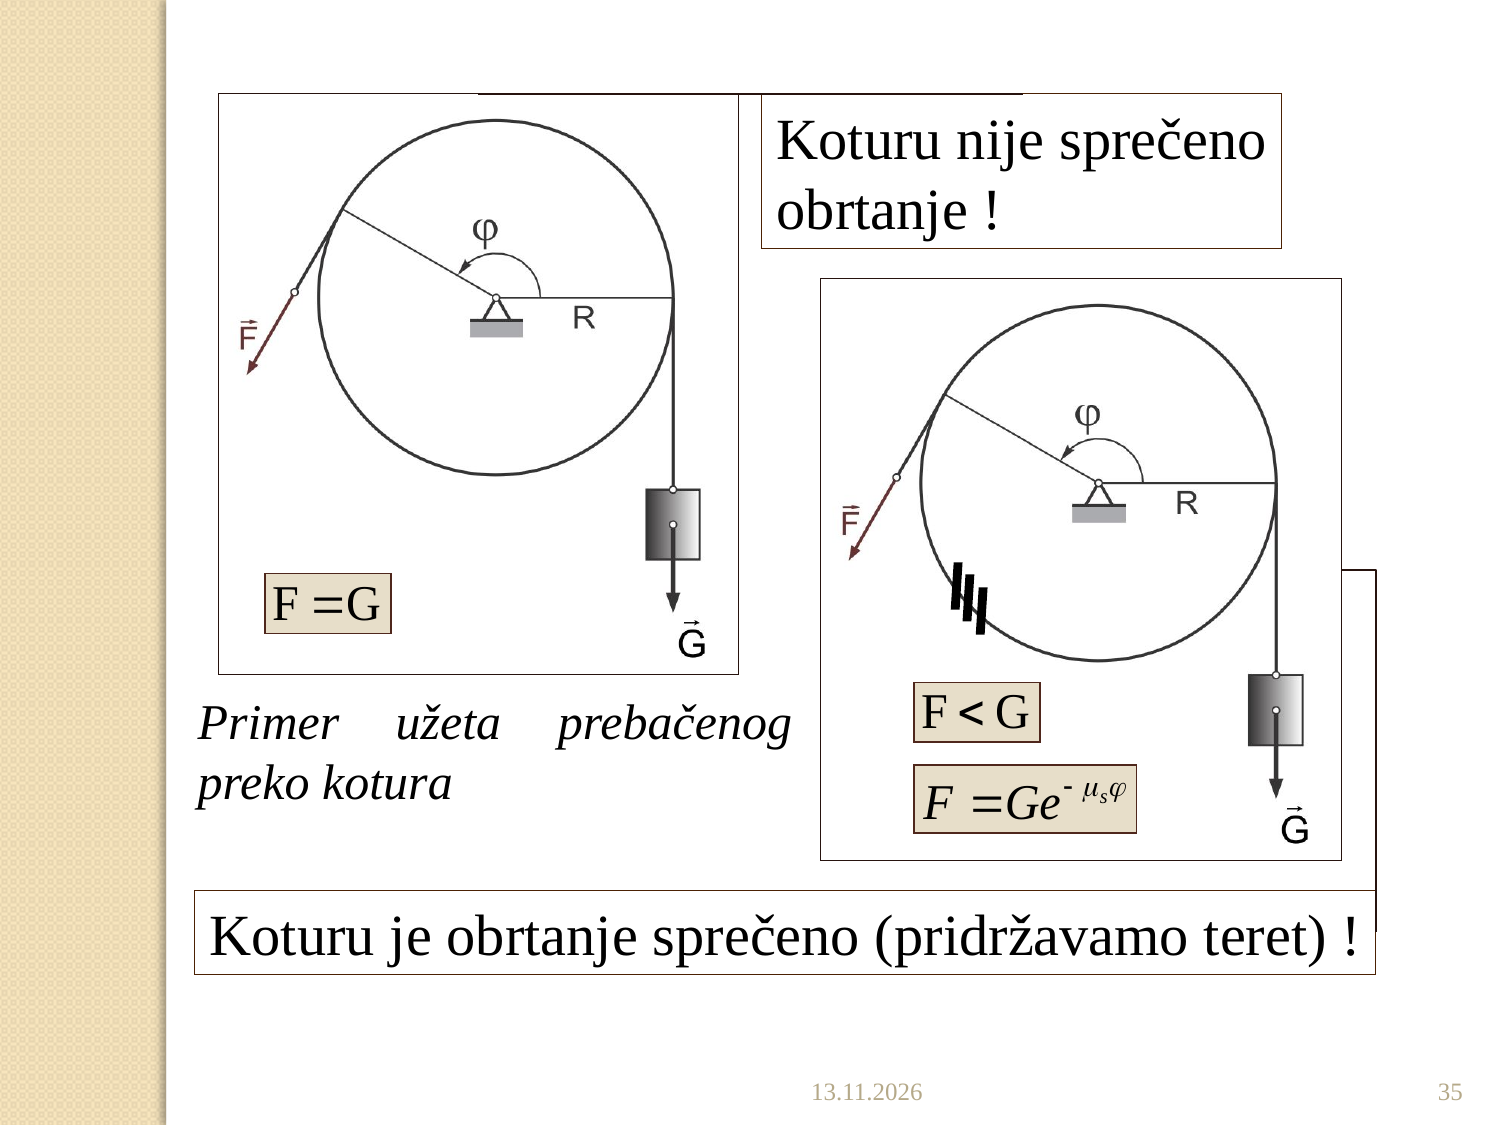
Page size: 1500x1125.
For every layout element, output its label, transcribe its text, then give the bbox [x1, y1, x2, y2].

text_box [749, 0, 753, 366]
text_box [265, 573, 391, 633]
text_box Koturu nije sprečeno obrtanje ! [761, 93, 1282, 249]
text_box Koturu je obrtanje sprečeno (pridržavamo teret) ! [194, 890, 1376, 975]
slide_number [587, 1034, 938, 1113]
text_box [914, 765, 1137, 833]
picture [218, 93, 740, 676]
slide_number 35 [1413, 1034, 1488, 1113]
text_box Primer užeta prebačenog preko kotura [182, 681, 807, 817]
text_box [914, 682, 1040, 742]
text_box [1341, 569, 1377, 934]
picture [820, 278, 1342, 861]
